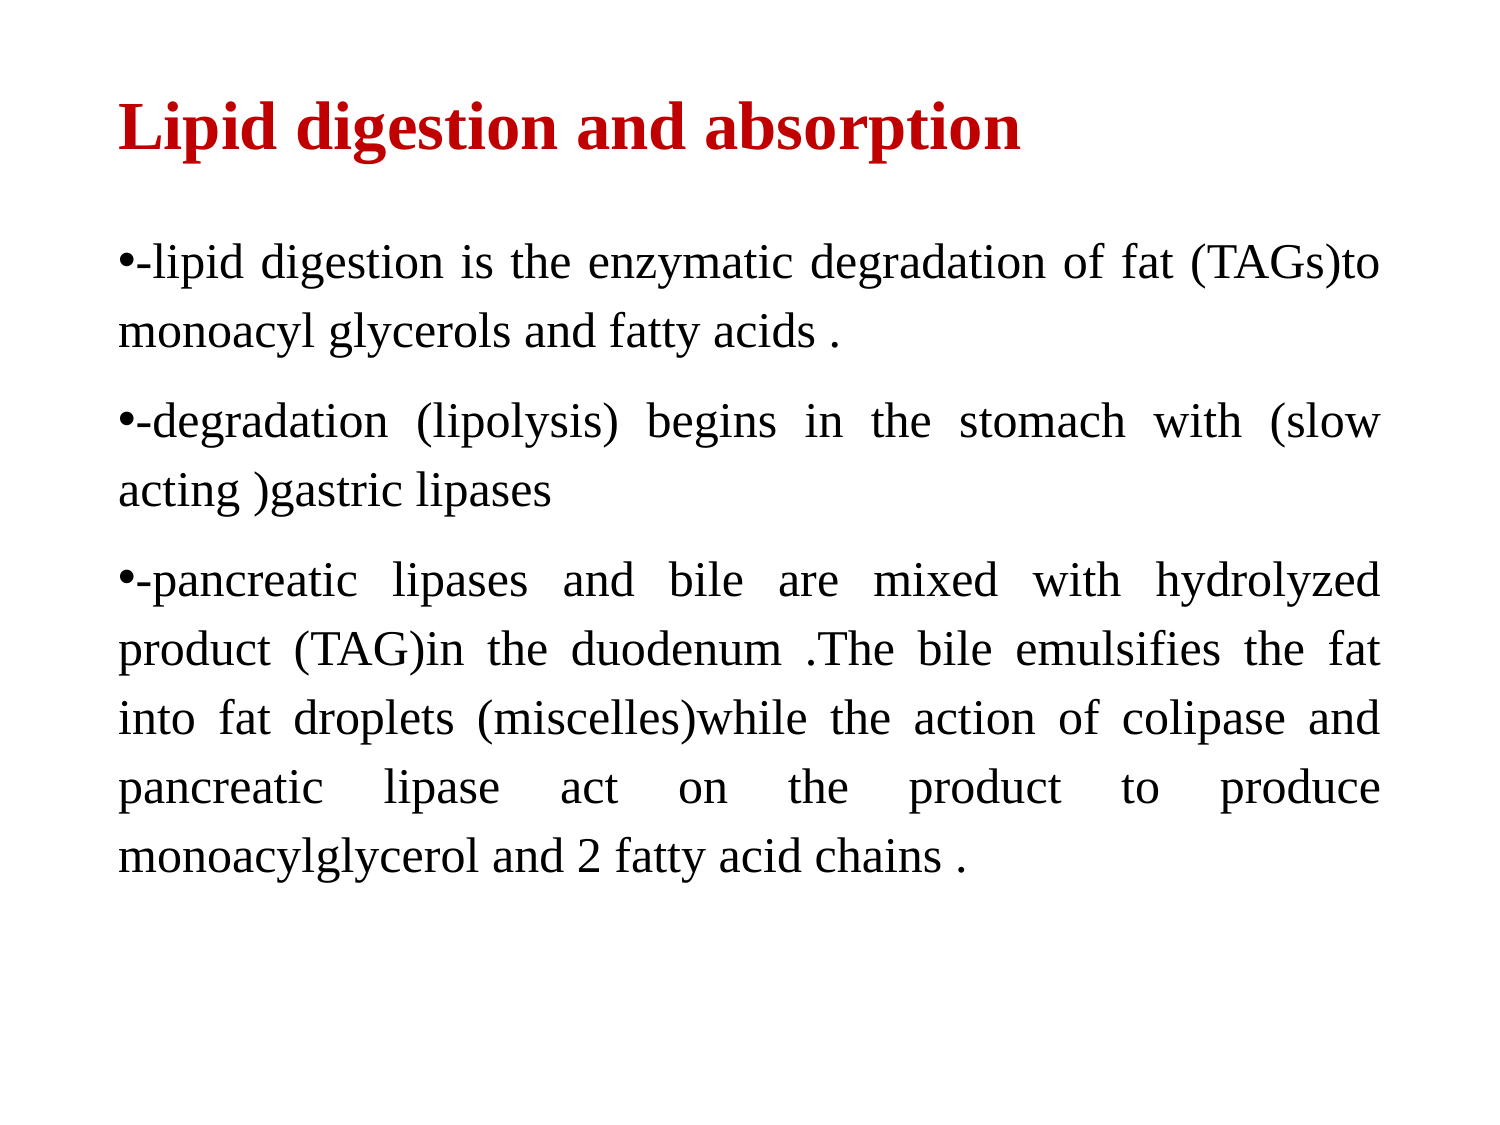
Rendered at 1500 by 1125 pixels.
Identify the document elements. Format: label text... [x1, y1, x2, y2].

list -lipid digestion is the enzymatic degradation of fat (TAGs)to monoacyl glycerols and fatty acids . -degradation (lipolysis) begins in the stomach with (slow acting )gastric lipases -pancreatic lipases and bile are mixed with hydrolyzed product (TAG)in the duodenum .The bile emulsifies the fat into fat droplets (miscelles)while the action of colipase and pancreatic lipase act on the product to produce monoacylglycerol and 2 fatty acid chains . [103, 212, 1397, 1014]
title Lipid digestion and absorption [103, 59, 1397, 212]
